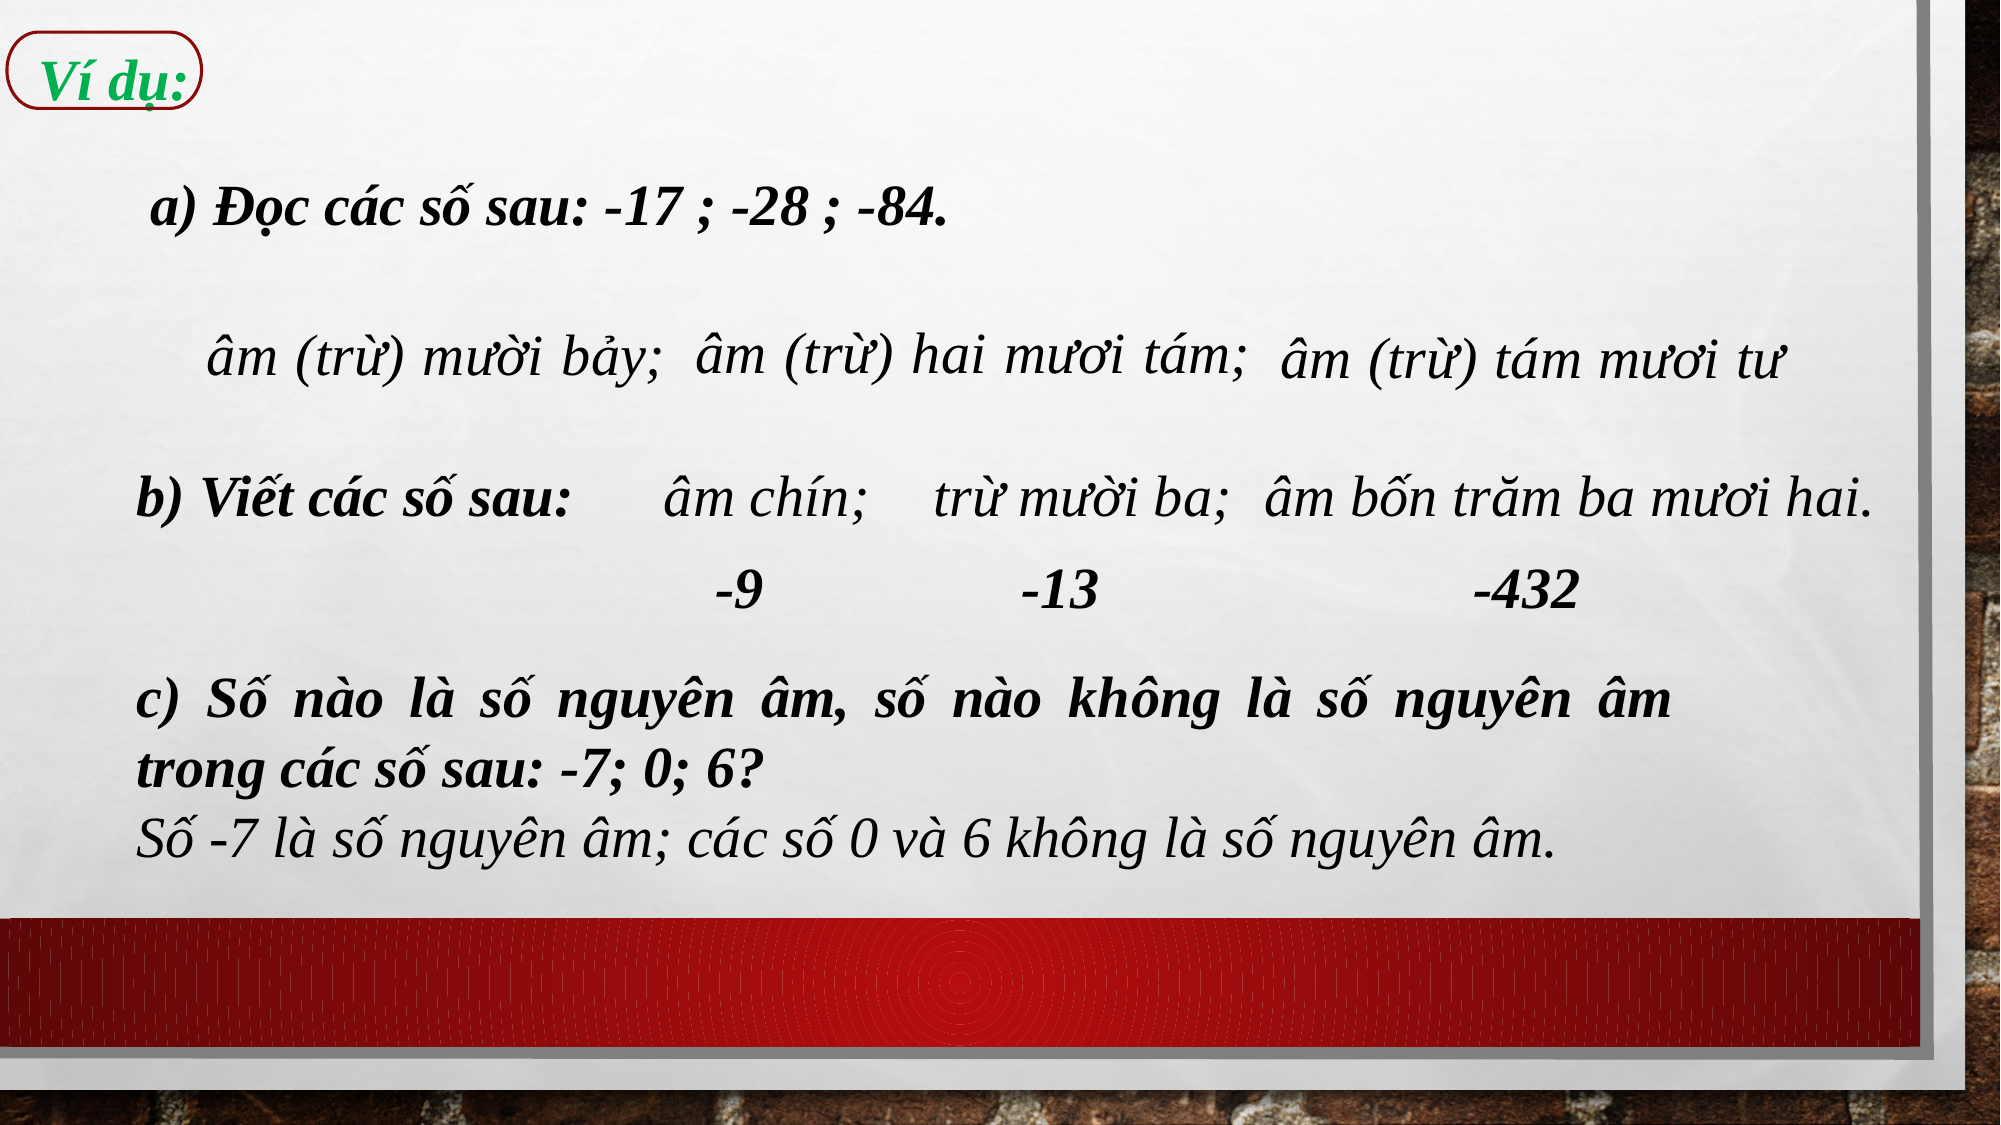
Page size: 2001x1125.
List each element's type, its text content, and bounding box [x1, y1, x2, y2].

text_box âm (trừ) hai mươi tám; [680, 273, 1266, 415]
picture [0, 0, 2000, 1125]
text_box b) Viết các số sau: [121, 415, 649, 536]
text_box trừ mười ba; [918, 415, 1249, 536]
text_box âm chín; [649, 415, 918, 536]
text_box c) Số nào là số nguyên âm, số nào không là số nguyên âm trong các số sau: -7; 0; 6? Số -7 là số nguyên âm; các số 0 và 6 không là số nguyên âm. [121, 651, 1688, 877]
text_box a) Đọc các số sau: -17 ; -28 ; -84. [135, 124, 1702, 245]
text_box âm (trừ) mười bảy; [192, 274, 680, 415]
text_box -13 [973, 507, 1162, 628]
text_box âm bốn trăm ba mươi hai. [1249, 415, 1905, 536]
text_box âm (trừ) tám mươi tư [1266, 277, 1833, 398]
text_box -9 [700, 507, 791, 628]
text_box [6, 0, 219, 122]
text_box -432 [1452, 507, 1616, 628]
